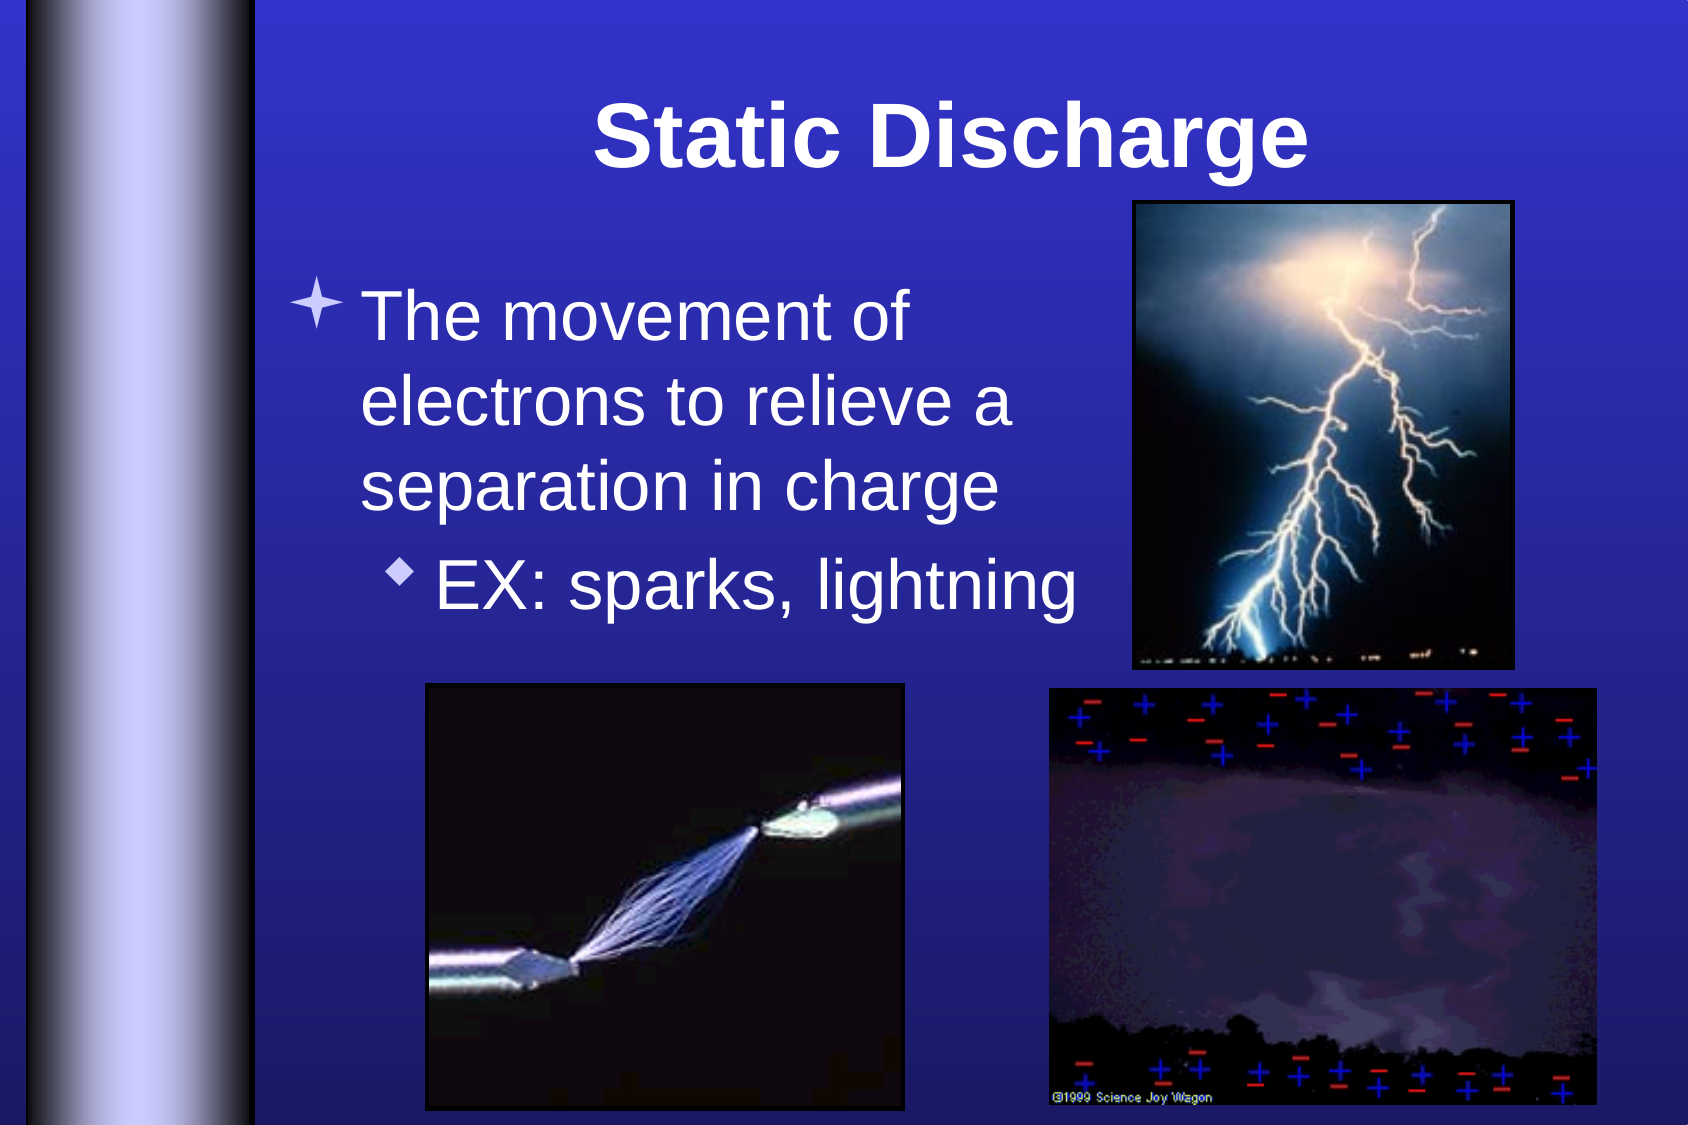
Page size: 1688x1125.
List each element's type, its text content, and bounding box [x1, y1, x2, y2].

picture [1135, 203, 1511, 666]
list The movement of electrons to relieve a separation in charge EX: sparks, lightning [270, 261, 1130, 663]
picture [429, 687, 901, 1107]
title Static Discharge [270, 36, 1634, 226]
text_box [1048, 687, 1598, 1106]
